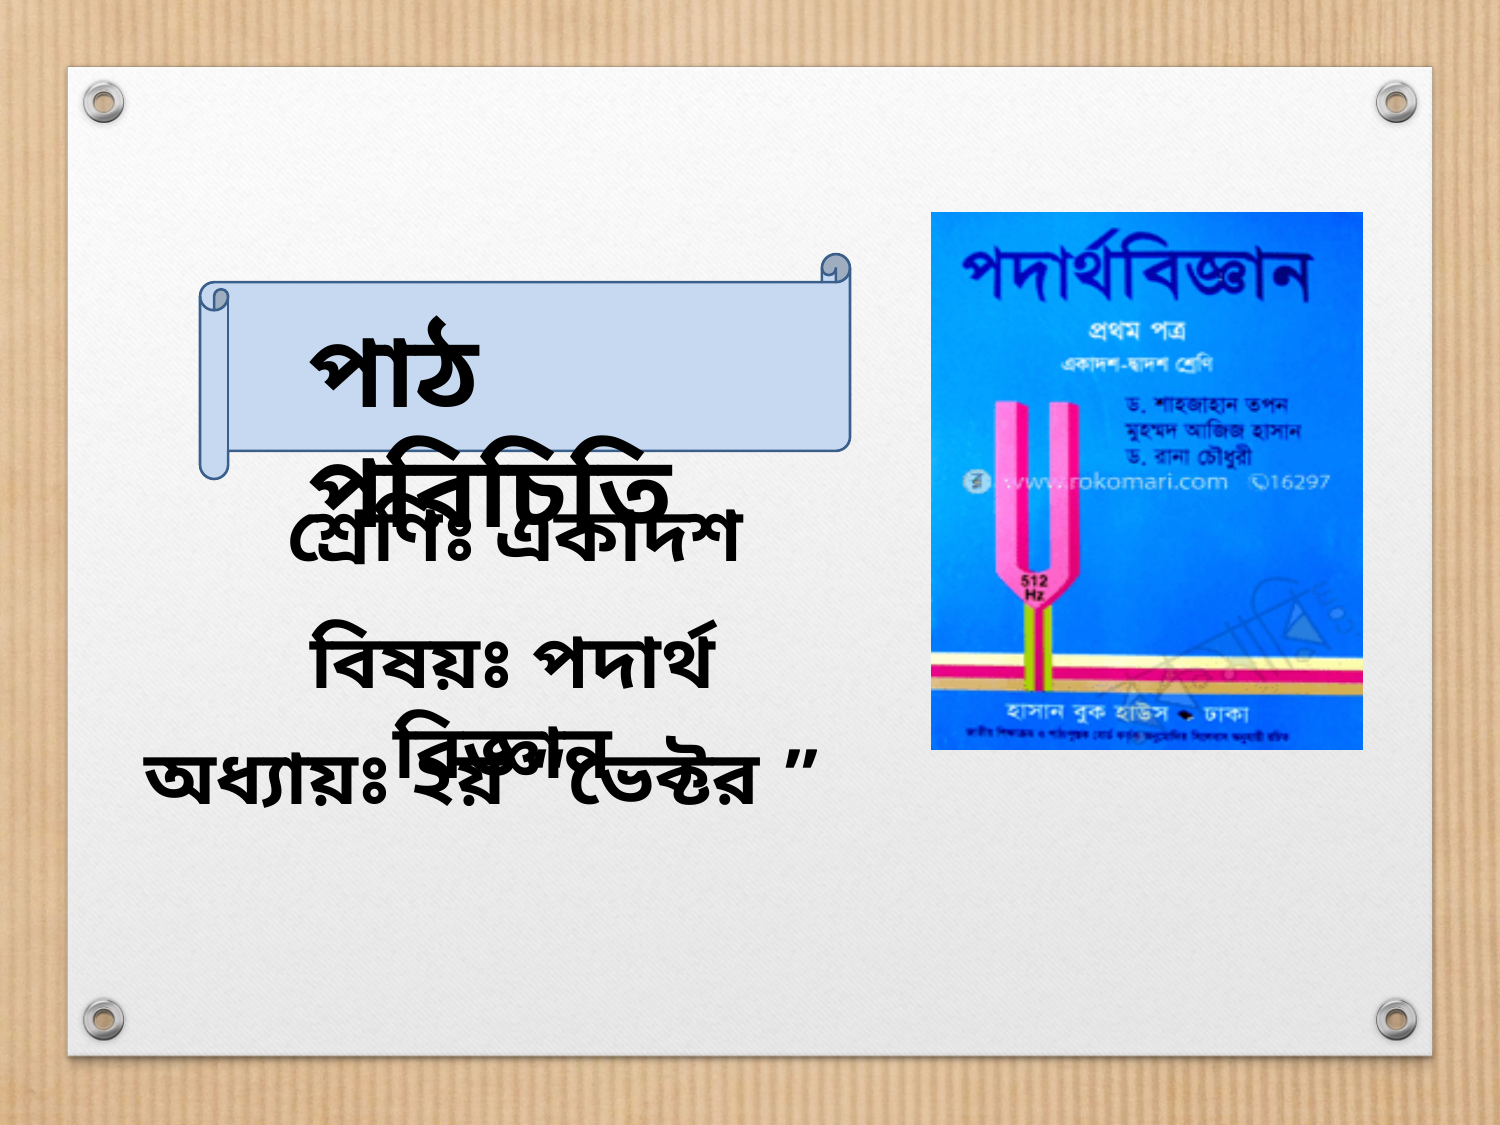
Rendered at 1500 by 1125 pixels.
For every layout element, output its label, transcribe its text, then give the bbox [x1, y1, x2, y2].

picture [0, 0, 1500, 1125]
text_box [198, 252, 852, 479]
text_box পাঠ পরিচিতি [293, 299, 757, 479]
text_box বিষয়ঃ পদার্থ বিজ্ঞান [187, 606, 838, 722]
text_box অধ্যায়ঃ ২য় “ভেক্টর ” [75, 722, 950, 827]
text_box শ্রেণিঃ একাদশ [200, 479, 850, 584]
